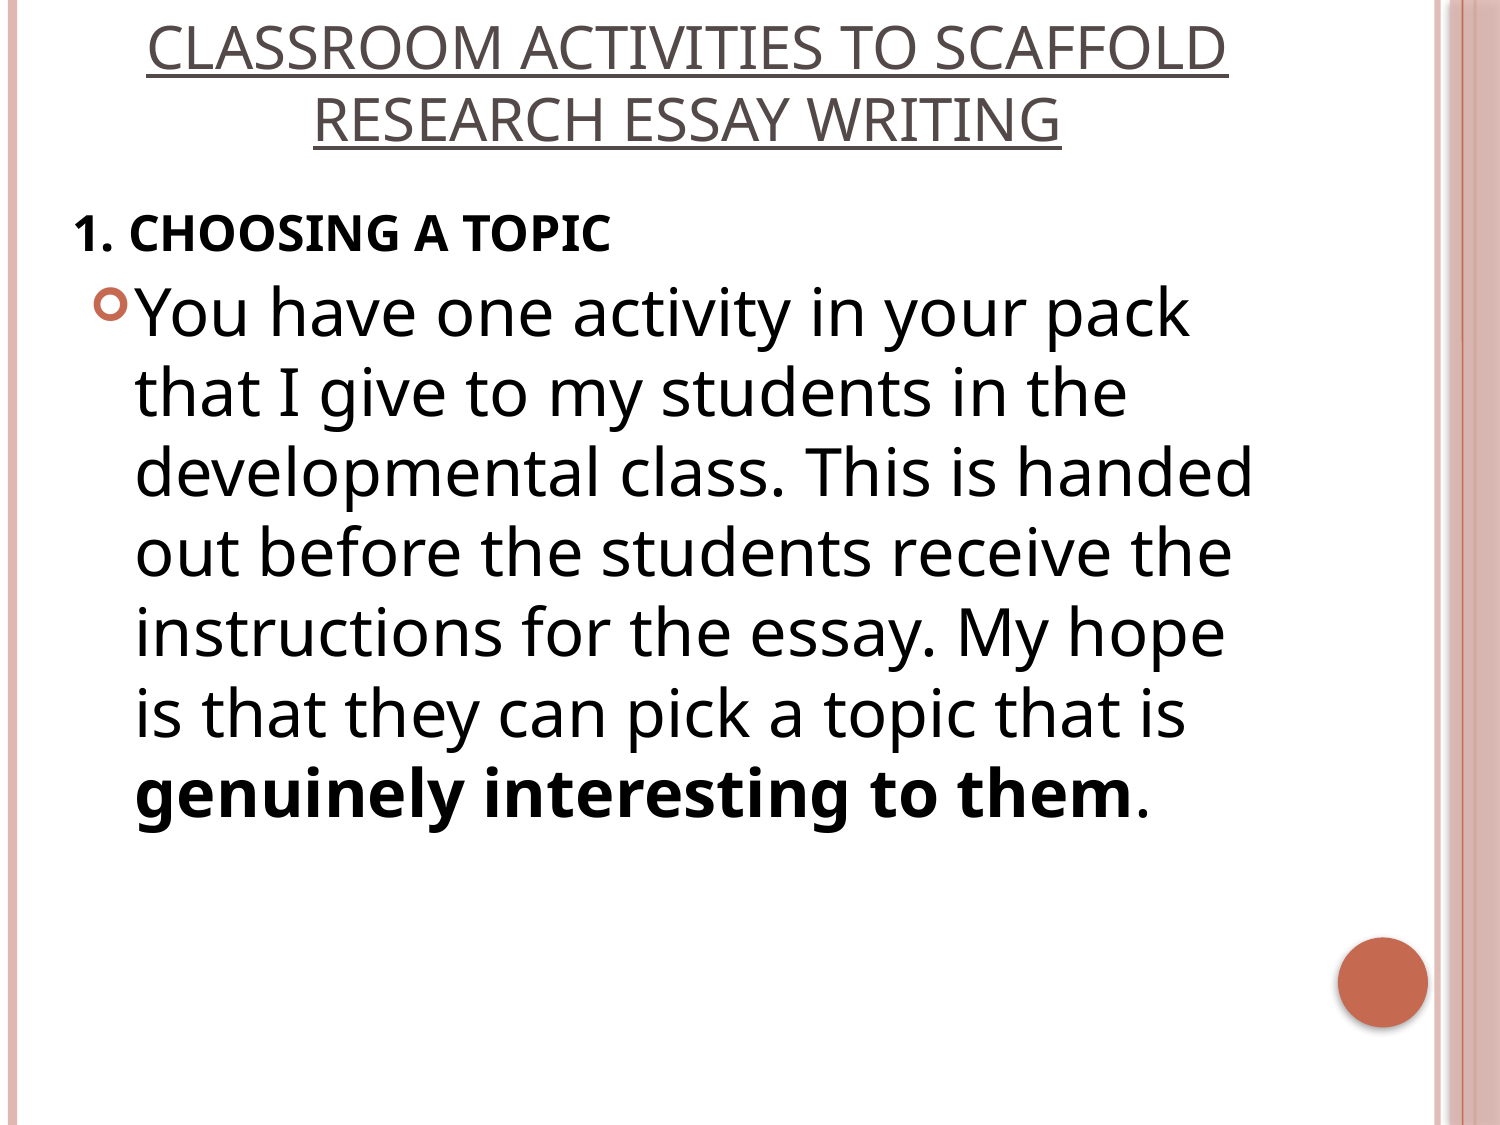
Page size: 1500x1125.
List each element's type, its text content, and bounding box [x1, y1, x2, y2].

text_box 1. CHOOSING A TOPIC [57, 193, 946, 269]
title classroom Activities to scaffold research essay writing [75, 0, 1300, 233]
list You have one activity in your pack that I give to my students in the developmental class. This is handed out before the students receive the instructions for the essay. My hope is that they can pick a topic that is genuinely interesting to them. [75, 262, 1300, 1062]
